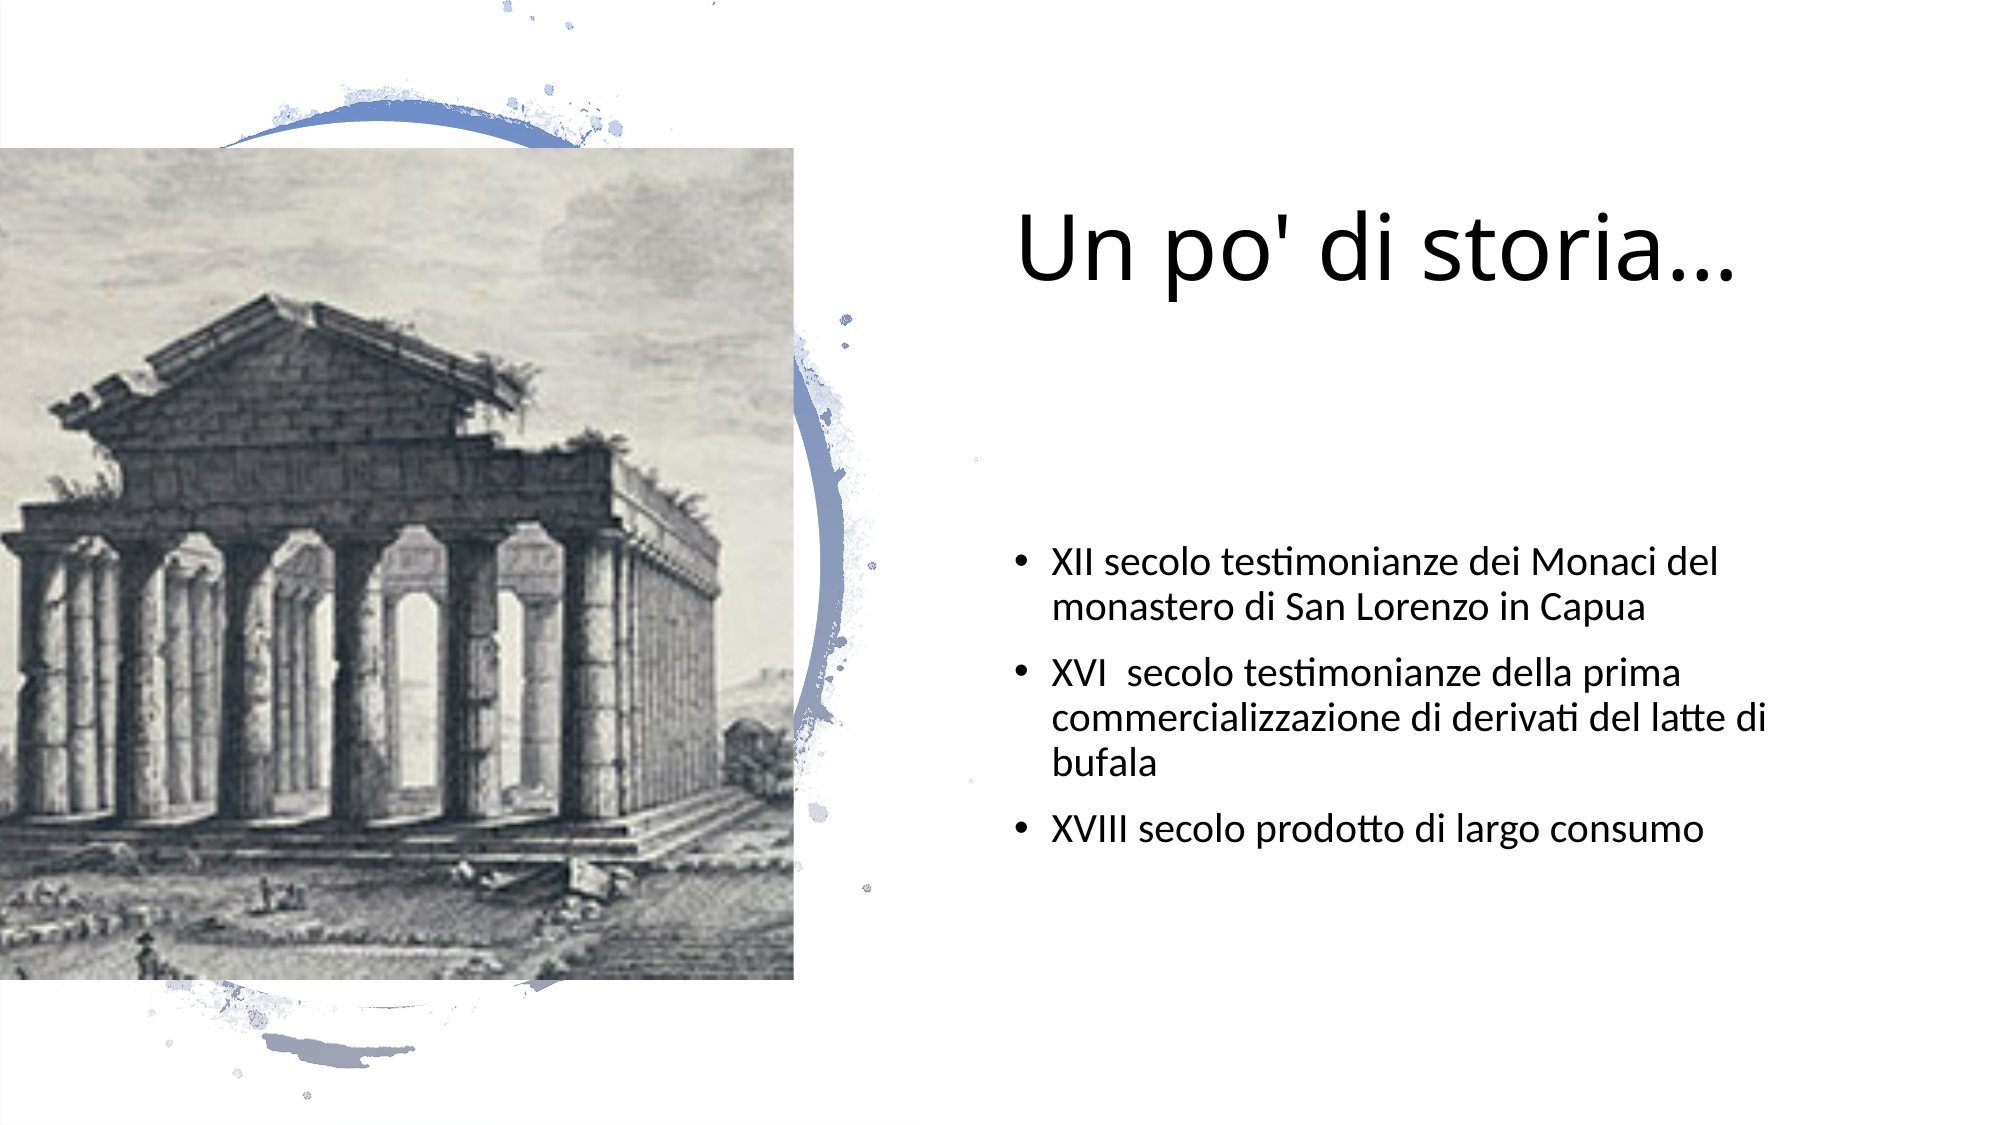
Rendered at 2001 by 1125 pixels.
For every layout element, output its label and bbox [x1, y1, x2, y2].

picture [0, 0, 2000, 1125]
list [0, 148, 794, 980]
